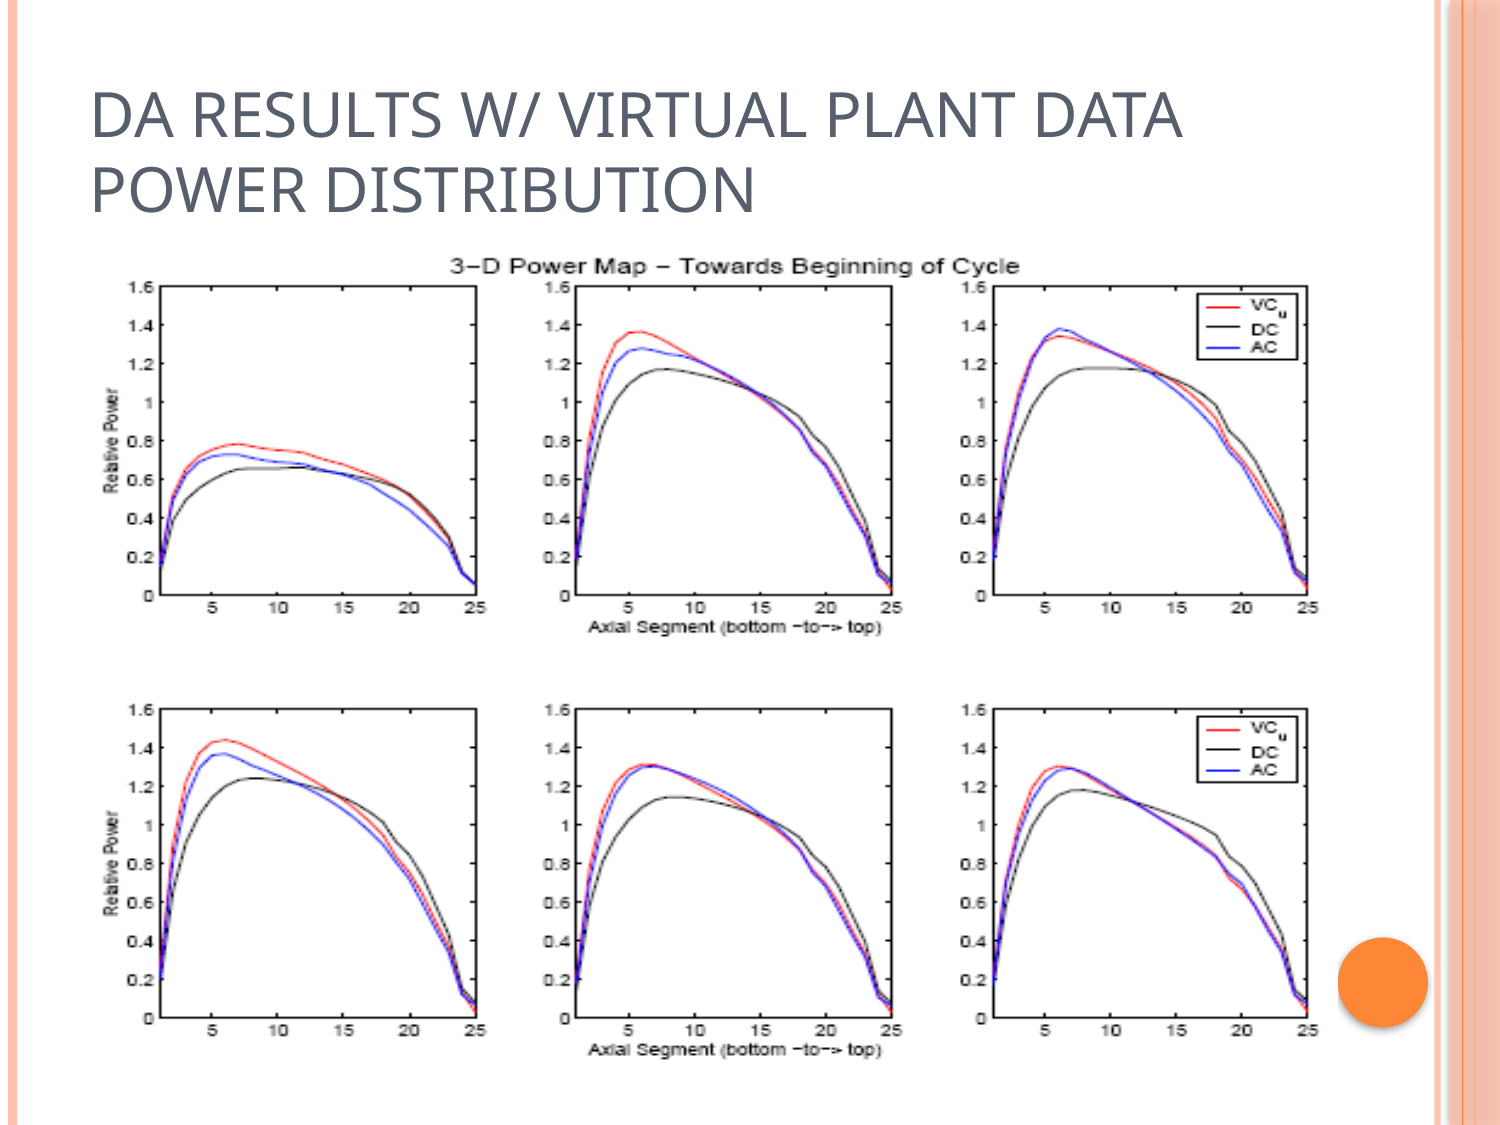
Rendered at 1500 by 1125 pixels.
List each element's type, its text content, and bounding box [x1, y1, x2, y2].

picture [99, 249, 1338, 1080]
title DA Results w/ Virtual plant data Power Distribution [75, 45, 1300, 233]
